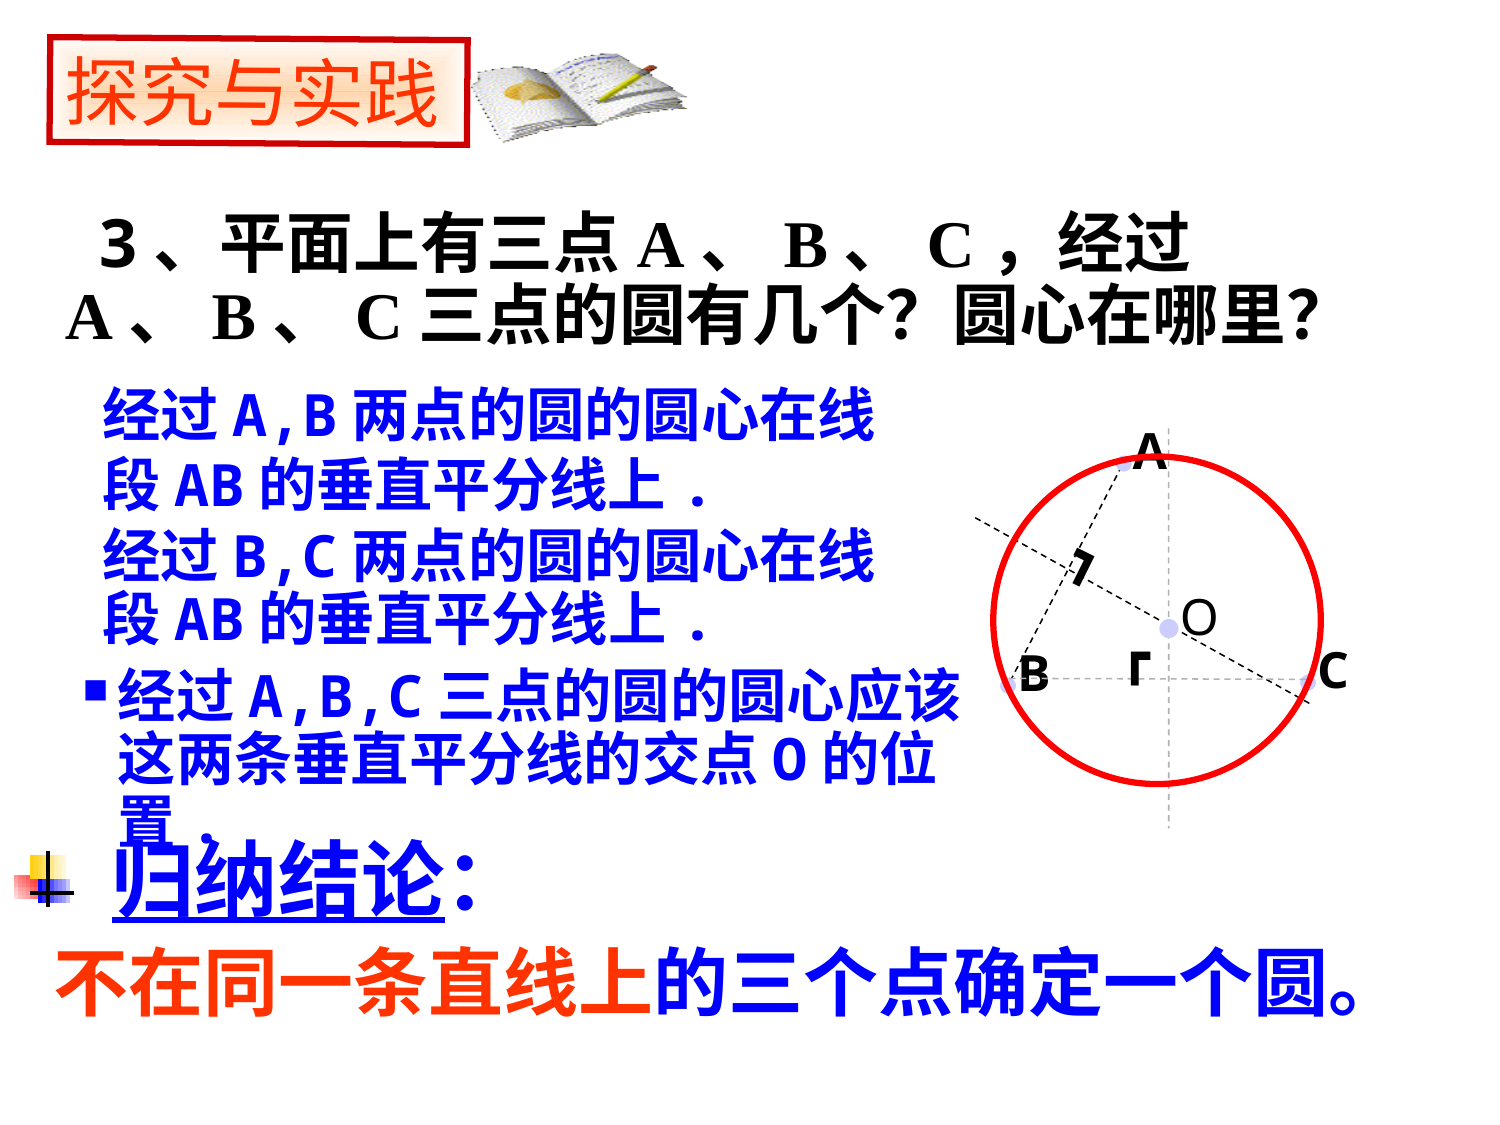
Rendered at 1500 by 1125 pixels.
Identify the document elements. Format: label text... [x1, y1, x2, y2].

text_box 3、平面上有三点A、B、C，经过A、B、C三点的圆有几个？圆心在哪里？ [49, 202, 1432, 362]
text_box 经过A,B两点的圆的圆心在线段AB的垂直平分线上. [87, 370, 925, 525]
text_box ●B [984, 704, 1019, 710]
picture [14, 847, 74, 907]
text_box 经过B,C两点的圆的圆心在线段AB的垂直平分线上. [87, 520, 938, 660]
text_box 归纳结论： 不在同一条直线上的三个点确定一个圆。 [0, 819, 1438, 1035]
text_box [49, 12, 704, 150]
text_box ●A [1100, 412, 1200, 466]
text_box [1206, 515, 1310, 704]
text_box 经过A,B,C三点的圆的圆心应该这两条垂直平分线的交点O的位置. [67, 660, 981, 811]
text_box [1206, 704, 1298, 777]
text_box [1206, 463, 1283, 515]
text_box ●C [1297, 631, 1385, 707]
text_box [971, 515, 1105, 704]
text_box [1031, 464, 1105, 515]
text_box [1016, 704, 1105, 776]
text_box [1105, 428, 1206, 829]
text_box [1310, 561, 1321, 679]
